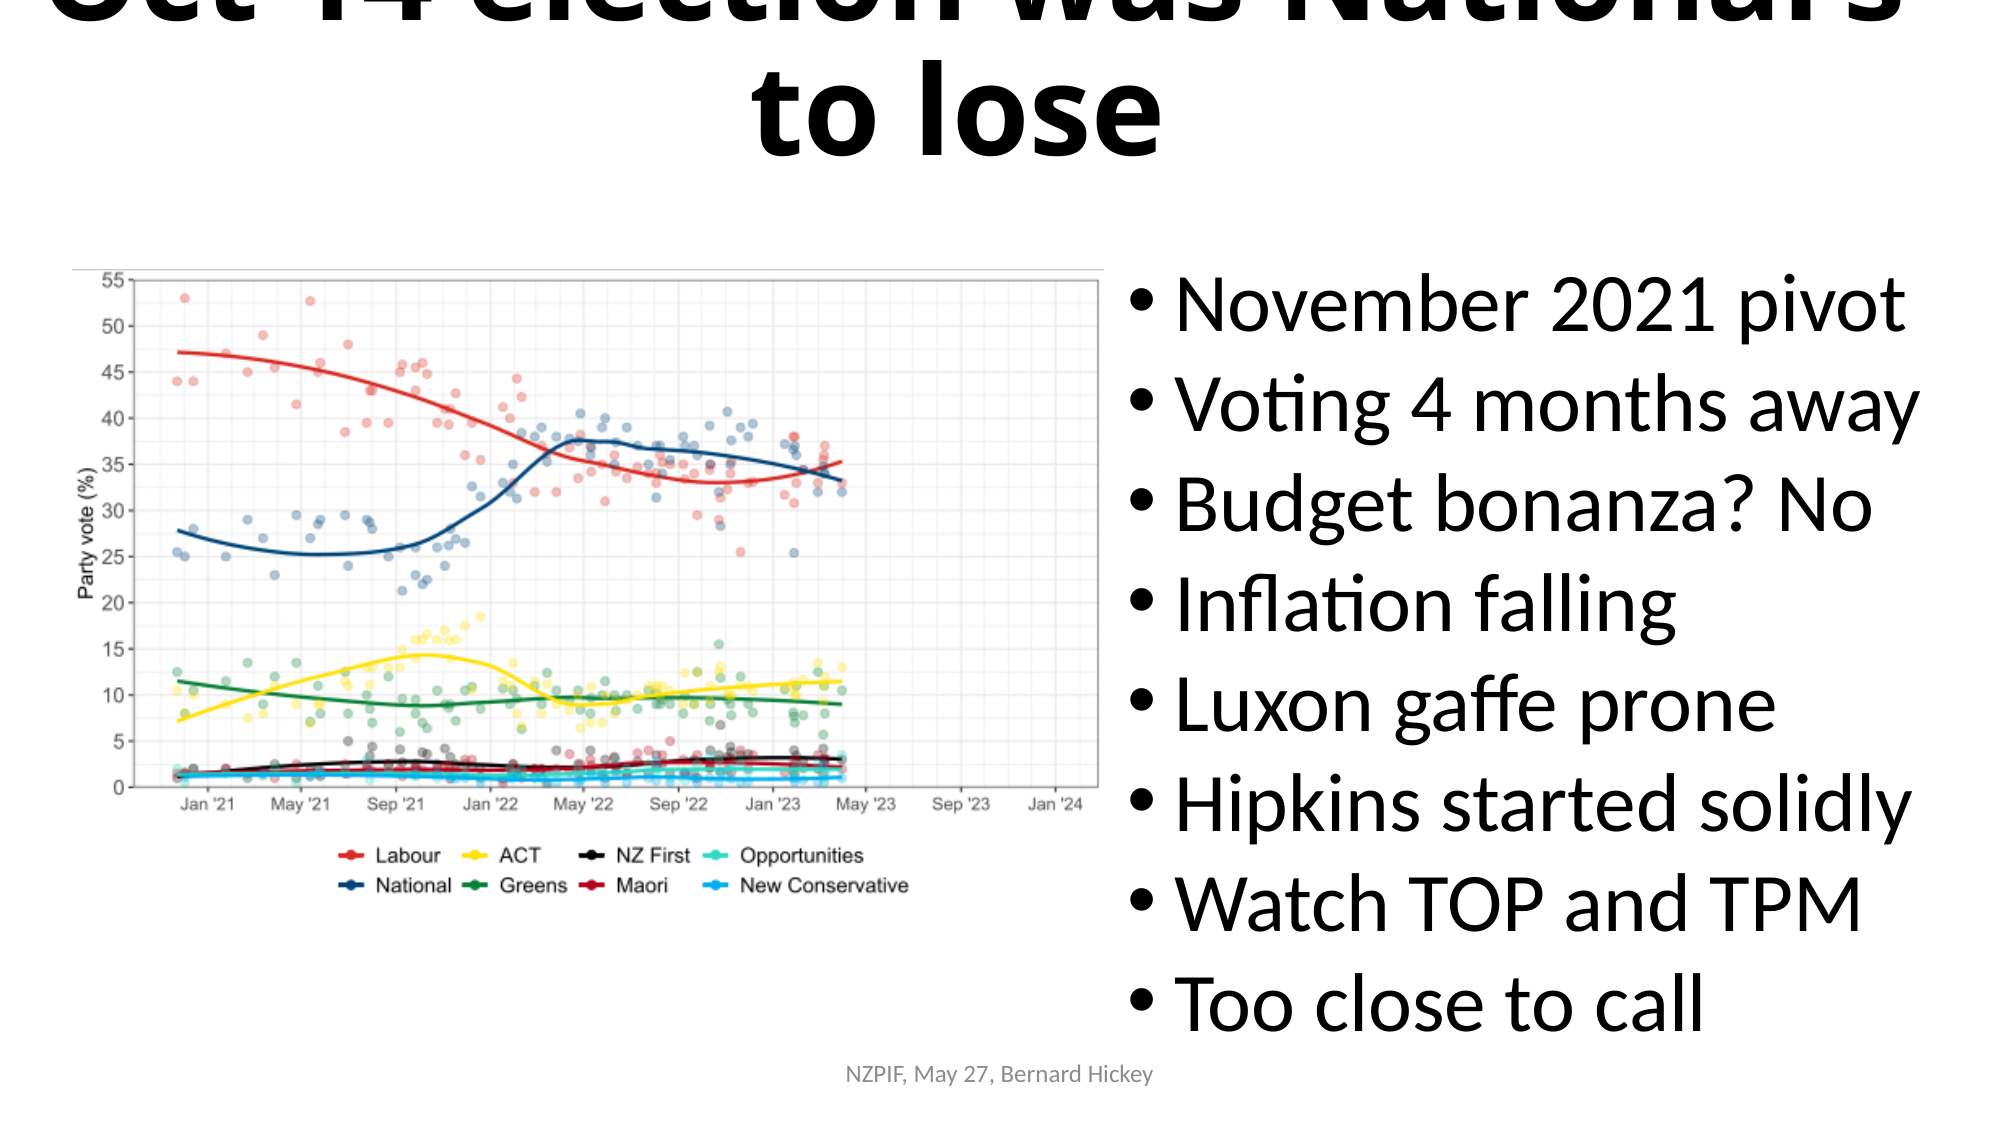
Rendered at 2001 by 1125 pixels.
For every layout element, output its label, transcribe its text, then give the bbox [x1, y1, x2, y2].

footer NZPIF, May 27, Bernard Hickey [662, 1042, 1338, 1103]
text_box November 2021 pivot Voting 4 months away Budget bonanza? No Inflation falling Luxon gaffe prone Hipkins started solidly Watch TOP and TPM Too close to call [1112, 241, 2000, 1056]
title Oct 14 election was National’s to lose [0, 0, 1949, 190]
picture [72, 269, 1104, 908]
